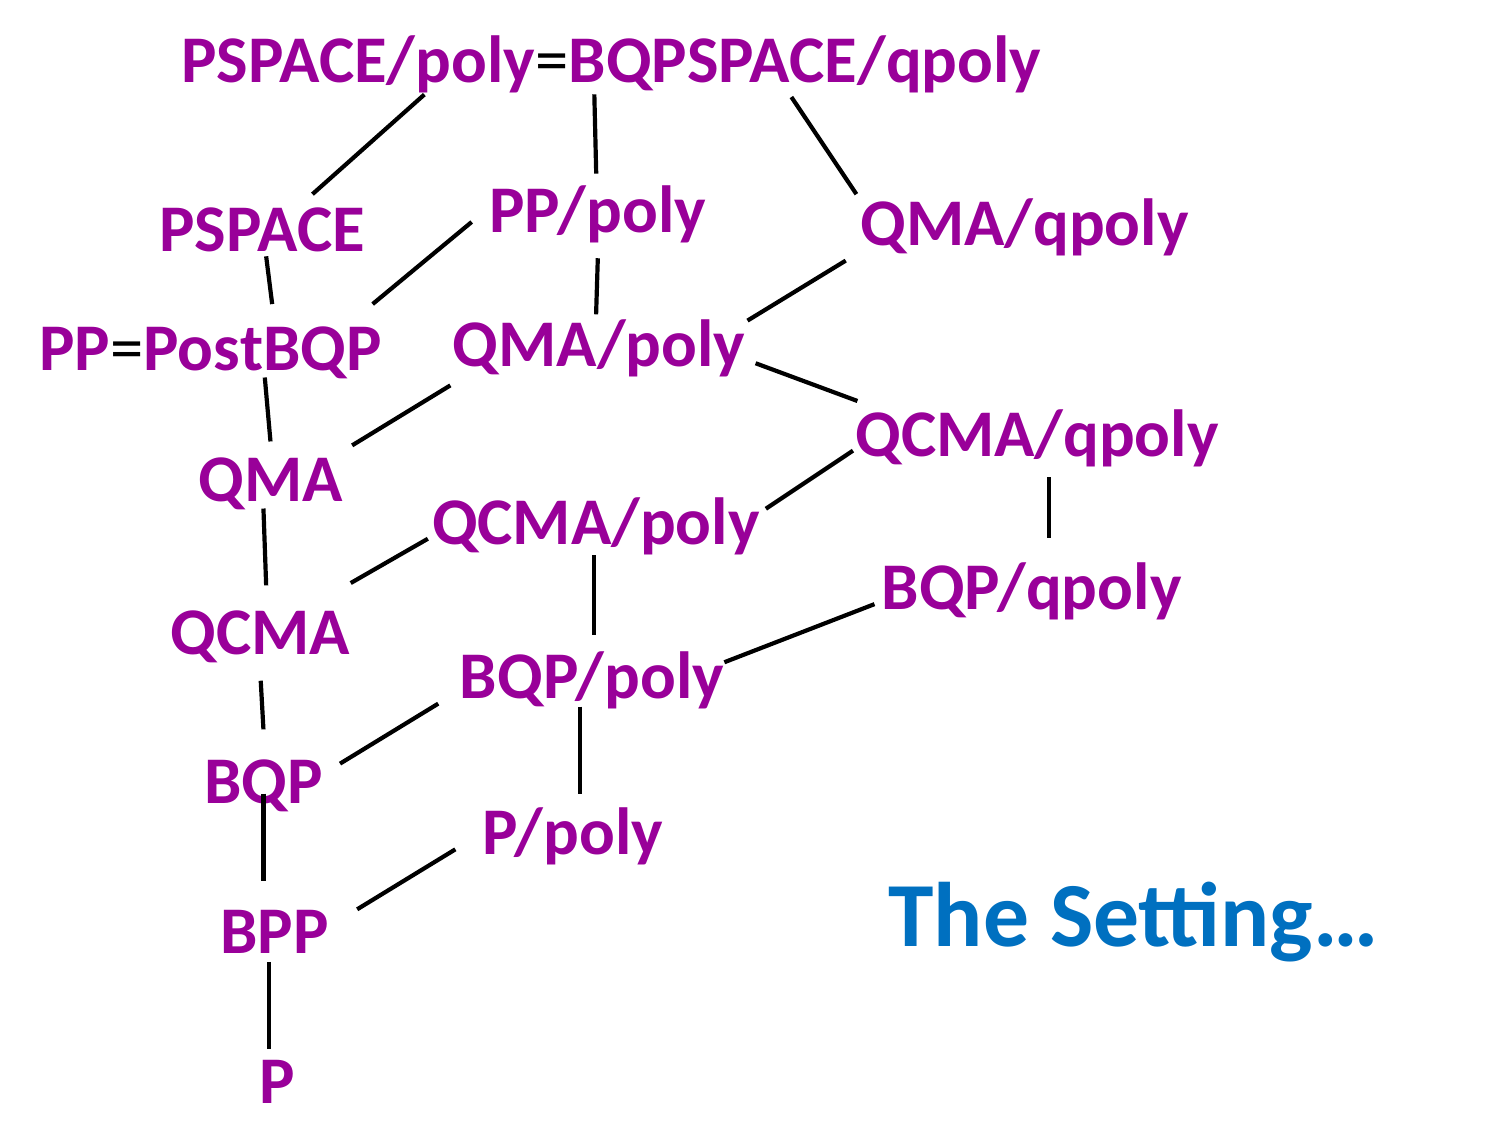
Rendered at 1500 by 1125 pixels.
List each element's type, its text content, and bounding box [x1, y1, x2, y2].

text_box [791, 96, 857, 195]
text_box PP=PostBQP [12, 296, 409, 397]
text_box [765, 450, 854, 509]
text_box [264, 377, 271, 442]
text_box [312, 94, 425, 195]
text_box PSPACE/poly=BQPSPACE/qpoly [144, 7, 1079, 108]
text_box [263, 508, 267, 586]
text_box P/poly [447, 780, 698, 881]
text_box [595, 257, 599, 315]
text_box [265, 255, 273, 305]
text_box PP/poly [448, 158, 748, 259]
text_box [724, 603, 875, 663]
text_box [747, 260, 846, 321]
title The Setting… [855, 836, 1413, 983]
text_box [260, 680, 264, 730]
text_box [356, 849, 456, 910]
text_box QMA/qpoly [812, 170, 1238, 271]
text_box BQP/qpoly [863, 535, 1200, 636]
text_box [351, 385, 451, 446]
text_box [372, 221, 472, 305]
text_box QCMA/poly [408, 470, 784, 571]
text_box P [211, 1029, 343, 1125]
text_box QCMA/qpoly [836, 382, 1238, 483]
text_box PSPACE [105, 176, 419, 277]
text_box QMA/poly [431, 291, 768, 392]
text_box BQP/poly [424, 624, 761, 725]
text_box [755, 363, 858, 402]
text_box QCMA [148, 580, 373, 681]
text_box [350, 538, 429, 584]
text_box QMA [158, 427, 383, 528]
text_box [339, 703, 439, 764]
text_box BPP [197, 879, 351, 980]
text_box BQP [186, 729, 340, 830]
